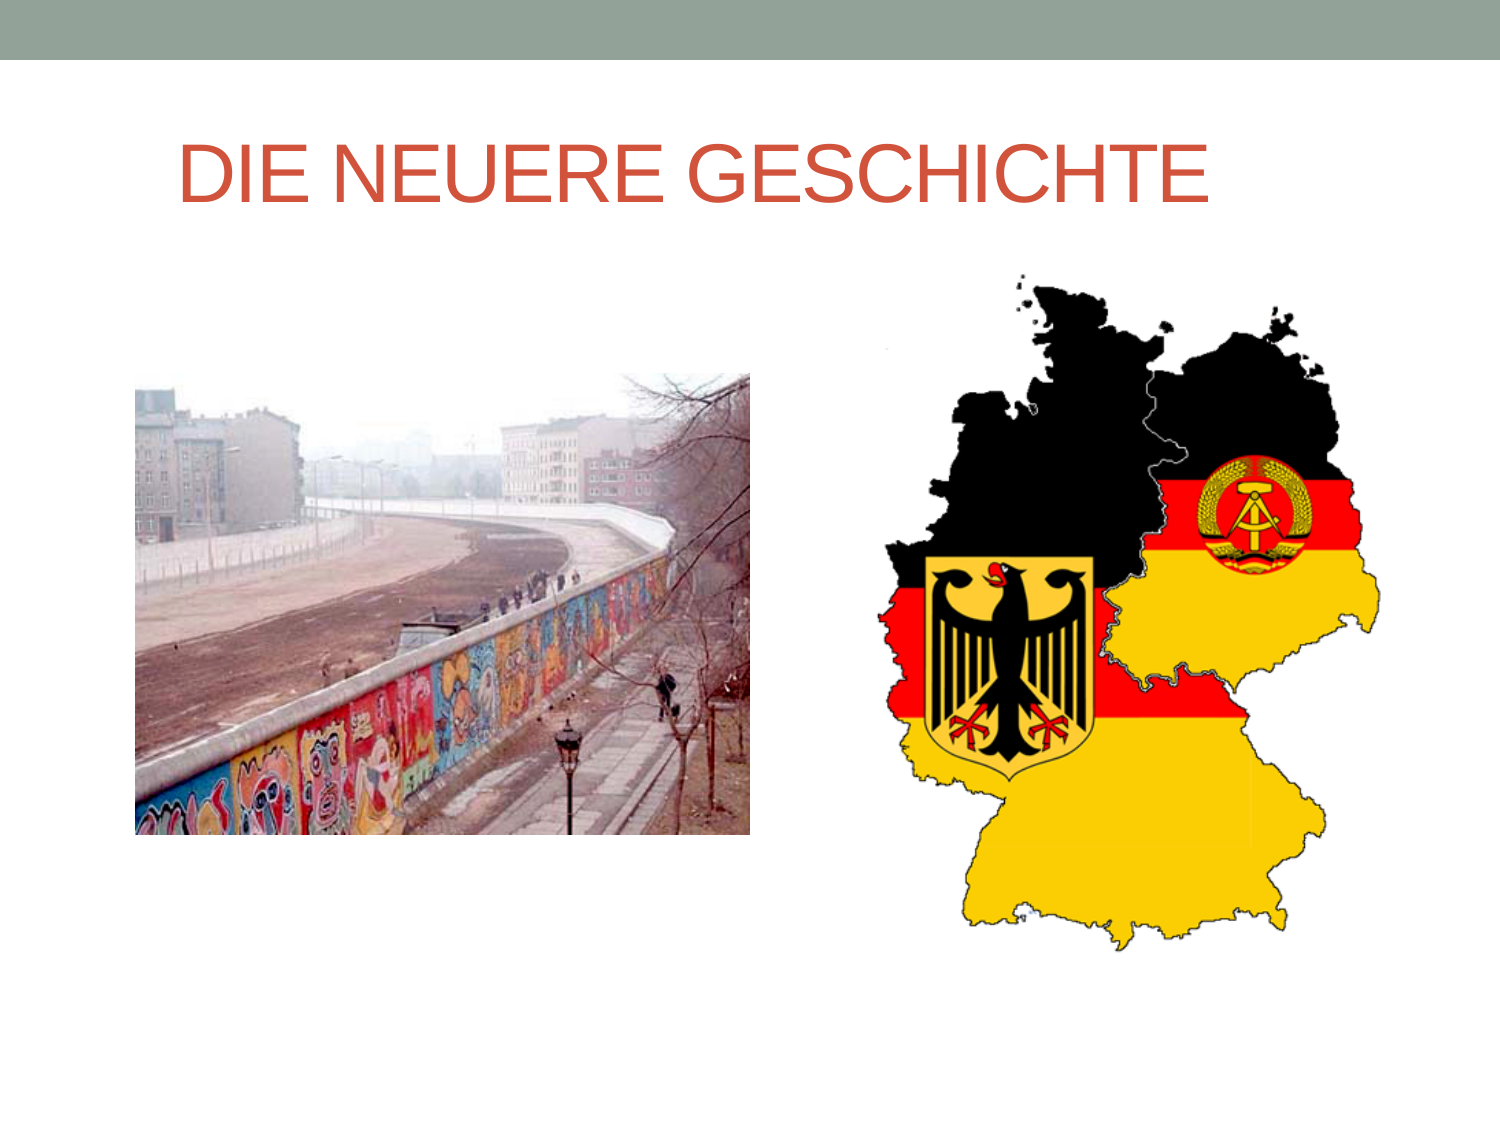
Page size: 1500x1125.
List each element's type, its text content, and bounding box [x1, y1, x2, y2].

title DIE NEUERE GESCHICHTE [75, 87, 1425, 250]
picture [855, 250, 1404, 958]
picture [135, 373, 751, 835]
